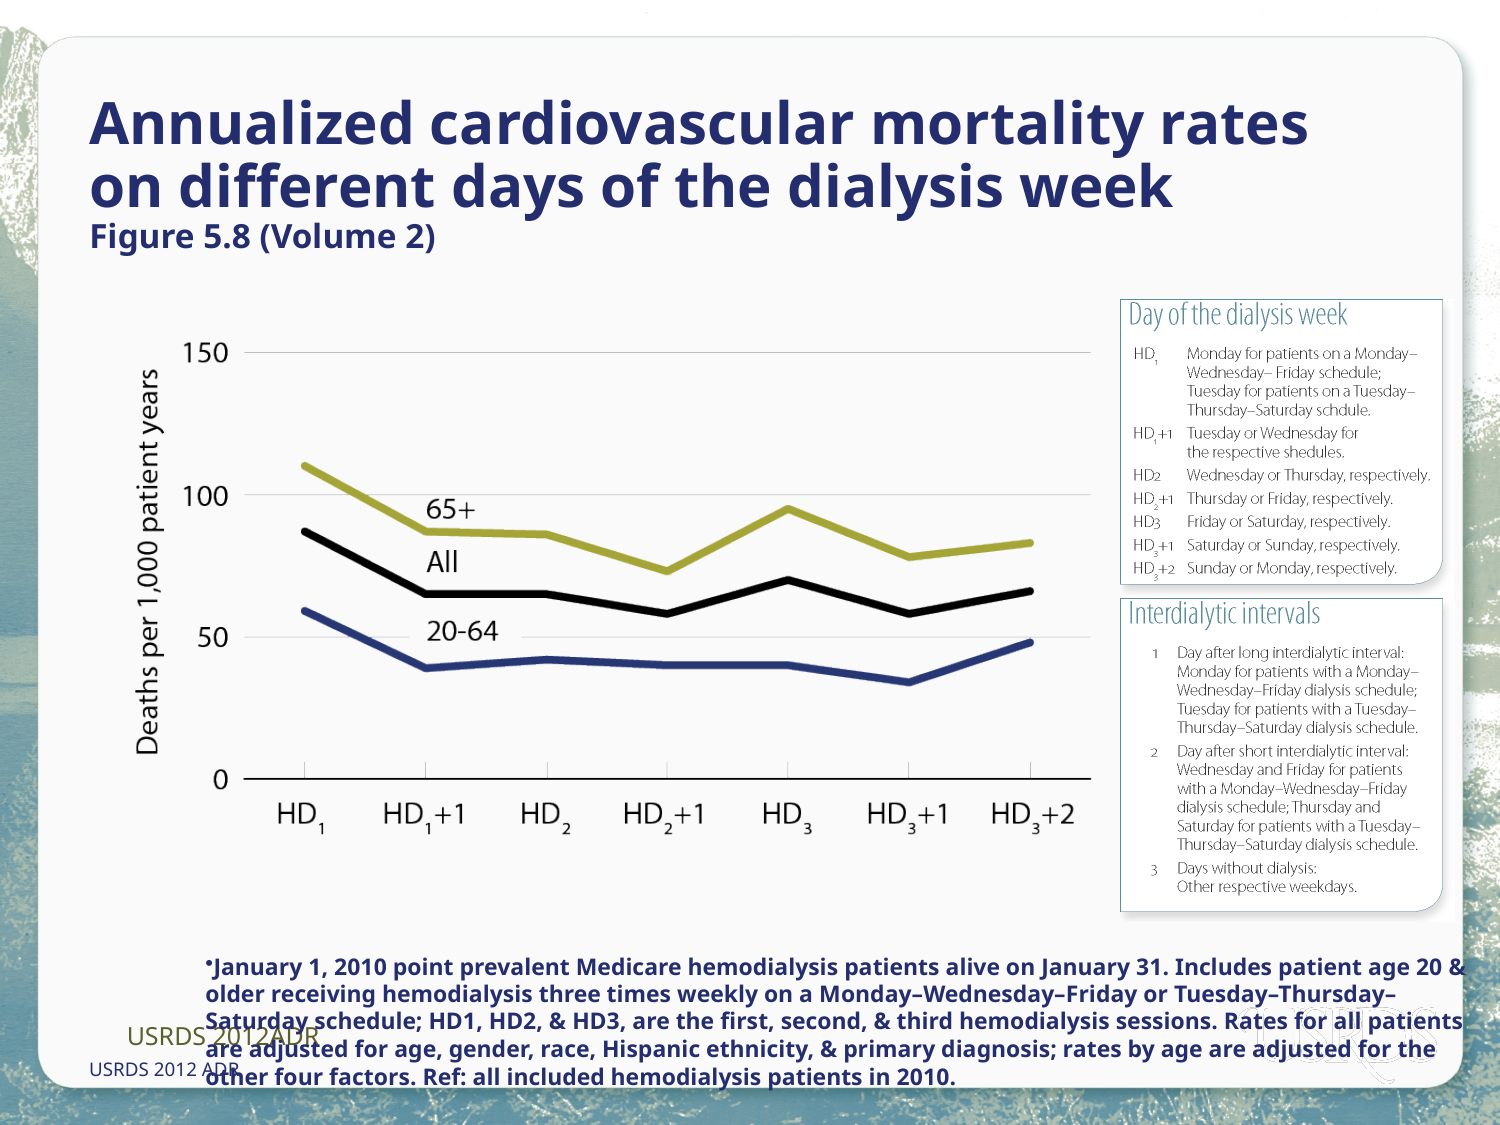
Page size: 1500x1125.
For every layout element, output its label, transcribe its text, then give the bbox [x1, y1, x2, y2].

list January 1, 2010 point prevalent Medicare hemodialysis patients alive on January 31. Includes patient age 20 & older receiving hemodialysis three times weekly on a Monday–Wednesday–Friday or Tuesday–Thursday–Saturday schedule; HD1, HD2, & HD3, are the first, second, & third hemodialysis sessions. Rates for all patients are adjusted for age, gender, race, Hispanic ethnicity, & primary diagnosis; rates by age are adjusted for the other four factors. Ref: all included hemodialysis patients in 2010. [190, 944, 1500, 1051]
title Annualized cardiovascular mortality rates on different days of the dialysis week Figure 5.8 (Volume 2) [74, 44, 1426, 264]
picture [179, 1029, 188, 1043]
picture [0, 0, 1500, 1125]
